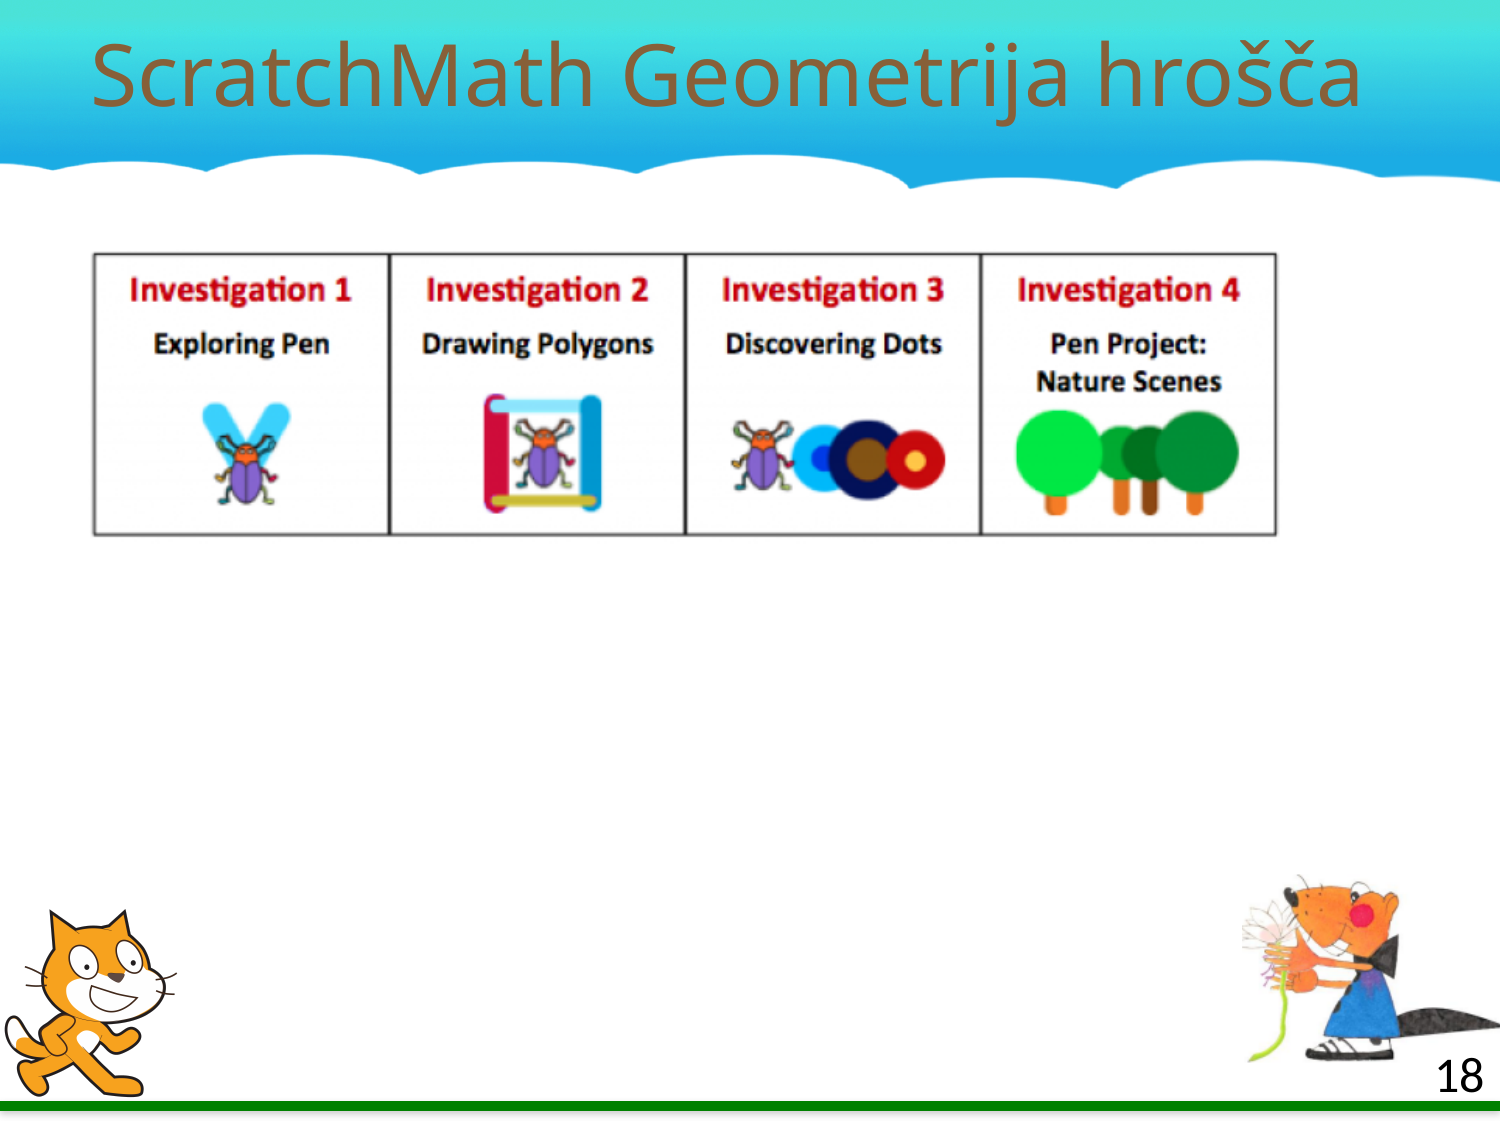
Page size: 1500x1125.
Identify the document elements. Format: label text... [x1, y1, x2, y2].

picture [0, 904, 182, 1102]
picture [0, 0, 1500, 196]
slide_number 18 [1149, 1035, 1500, 1095]
title ScratchMath Geometrija hrošča [75, 7, 1425, 138]
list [88, 249, 1283, 546]
picture [1242, 869, 1500, 1035]
